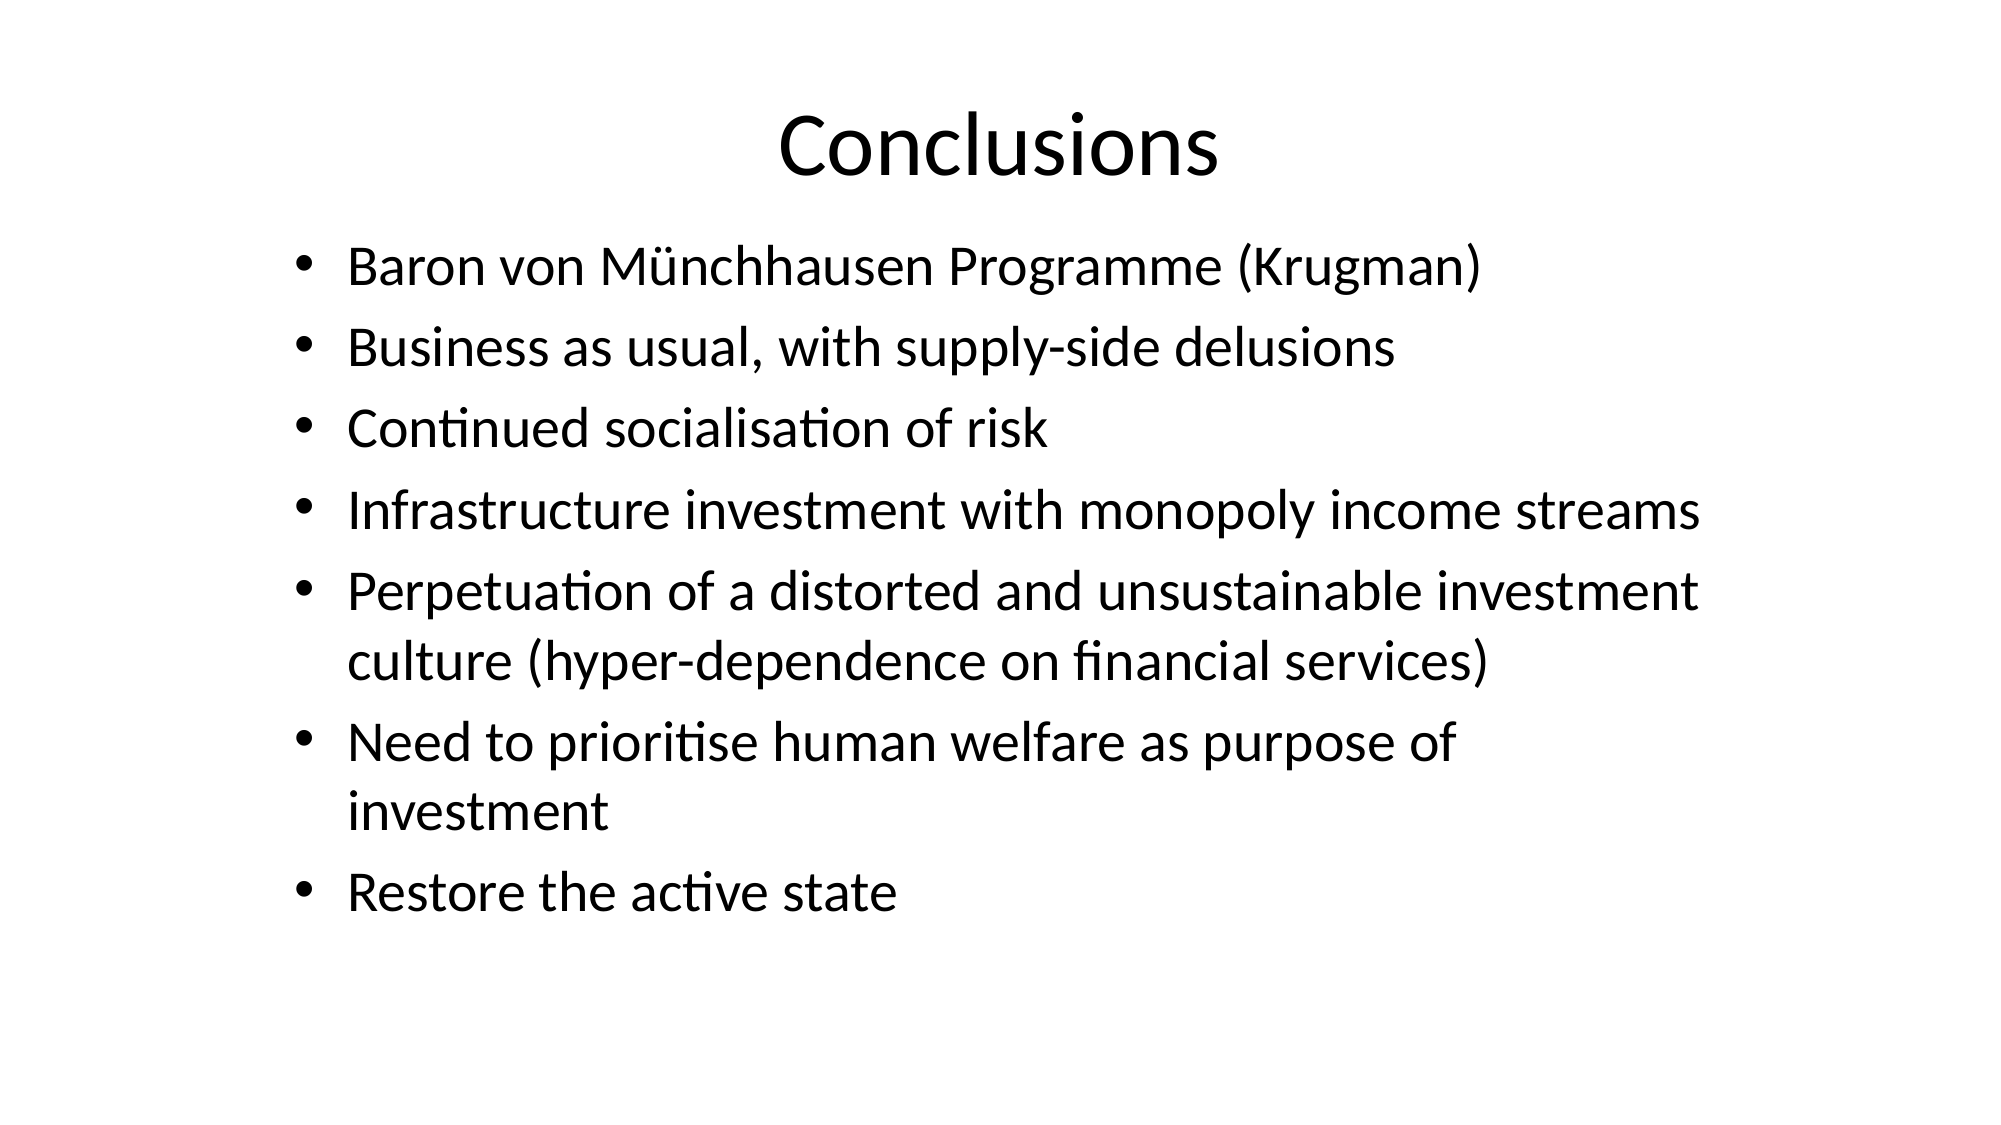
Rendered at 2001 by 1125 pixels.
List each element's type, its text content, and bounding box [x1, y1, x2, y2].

list Baron von Münchhausen Programme (Krugman) Business as usual, with supply-side delusions Continued socialisation of risk Infrastructure investment with monopoly income streams Perpetuation of a distorted and unsustainable investment culture (hyper-dependence on financial services) Need to prioritise human welfare as purpose of investment Restore the active state [279, 219, 1721, 1059]
title Conclusions [99, 45, 1900, 233]
